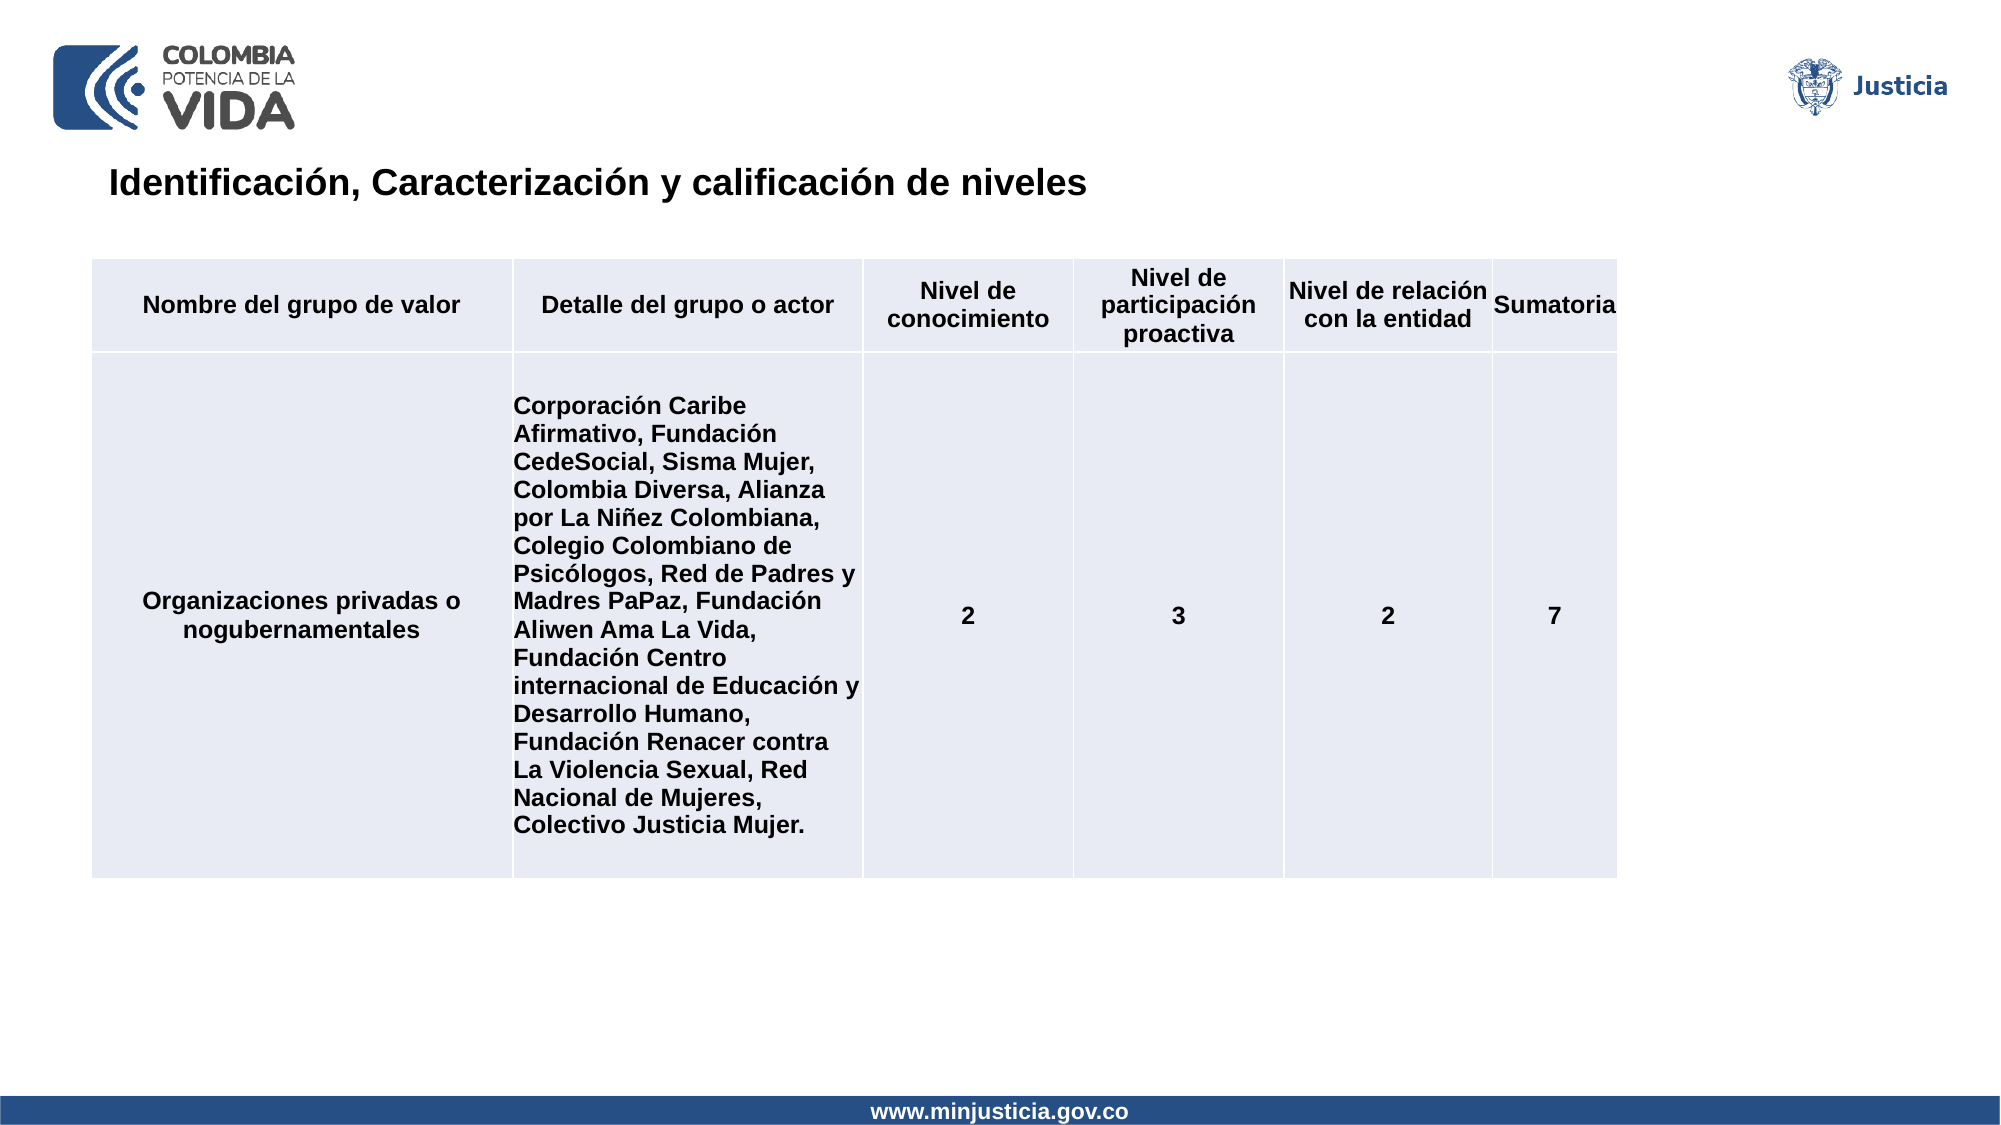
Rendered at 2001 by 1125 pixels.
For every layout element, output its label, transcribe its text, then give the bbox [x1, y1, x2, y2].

table_cell 2 [1285, 353, 1492, 878]
table_header Sumatoria [1493, 259, 1617, 351]
table_header Nivel de participación proactiva [1074, 259, 1283, 351]
picture [0, 0, 2001, 1125]
table_cell Corporación Caribe Afirmativo, Fundación CedeSocial, Sisma Mujer, Colombia Diversa, Alianza por La Niñez Colombiana, Colegio Colombiano de Psicólogos, Red de Padres y Madres PaPaz, Fundación Aliwen Ama La Vida, Fundación Centro internacional de Educación y Desarrollo Humano, Fundación Renacer contra La Violencia Sexual, Red Nacional de Mujeres, Colectivo Justicia Mujer. [514, 353, 862, 878]
table_header Nombre del grupo de valor [92, 259, 512, 351]
text_box www.minjusticia.gov.co [855, 1089, 1145, 1125]
table_header Nivel de relación con la entidad [1285, 259, 1492, 351]
table_header Detalle del grupo o actor [514, 259, 862, 351]
table_cell 2 [864, 353, 1073, 878]
text_box Identificación, Caracterización y calificación de niveles [94, 150, 1209, 211]
table_cell 3 [1074, 353, 1283, 878]
table_cell 7 [1493, 353, 1617, 878]
table_cell Organizaciones privadas o nogubernamentales [92, 353, 512, 878]
table_header Nivel de conocimiento [864, 259, 1073, 351]
